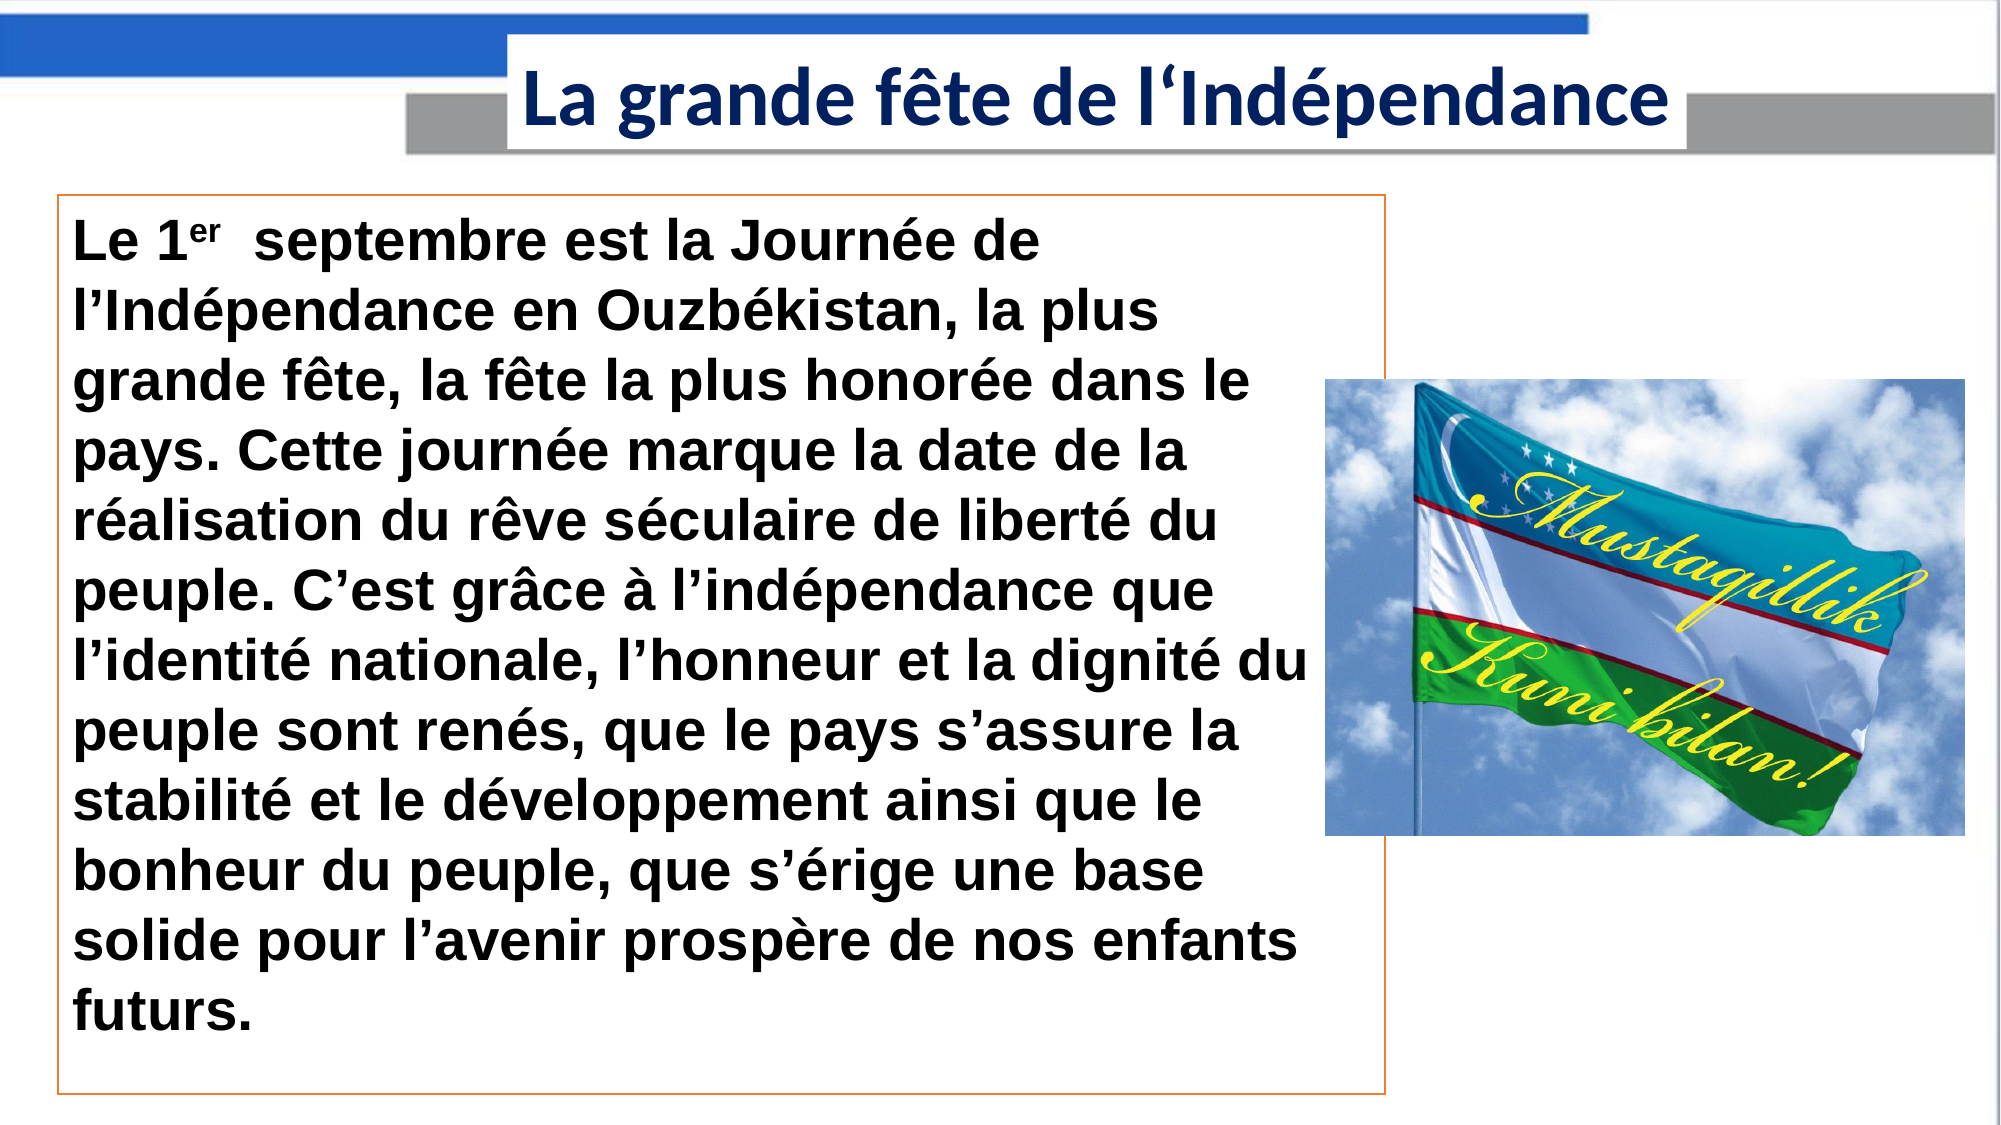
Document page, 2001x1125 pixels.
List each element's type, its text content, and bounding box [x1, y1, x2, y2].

text_box La grande fête de l‘Indépendance [507, 34, 1687, 150]
text_box Le 1er septembre est la Journée de l’Indépendance en Ouzbékistan, la plus grande fête, la fête la plus honorée dans le pays. Cette journée marque la date de la réalisation du rêve séculaire de liberté du peuple. C’est grâce à l’indépendance que l’identité nationale, l’honneur et la dignité du peuple sont renés, que le pays s’assure la stabilité et le développement ainsi que le bonheur du peuple, que s’érige une base solide pour l’avenir prospère de nos enfants futurs. [57, 194, 1386, 1095]
picture [0, 0, 2001, 1125]
